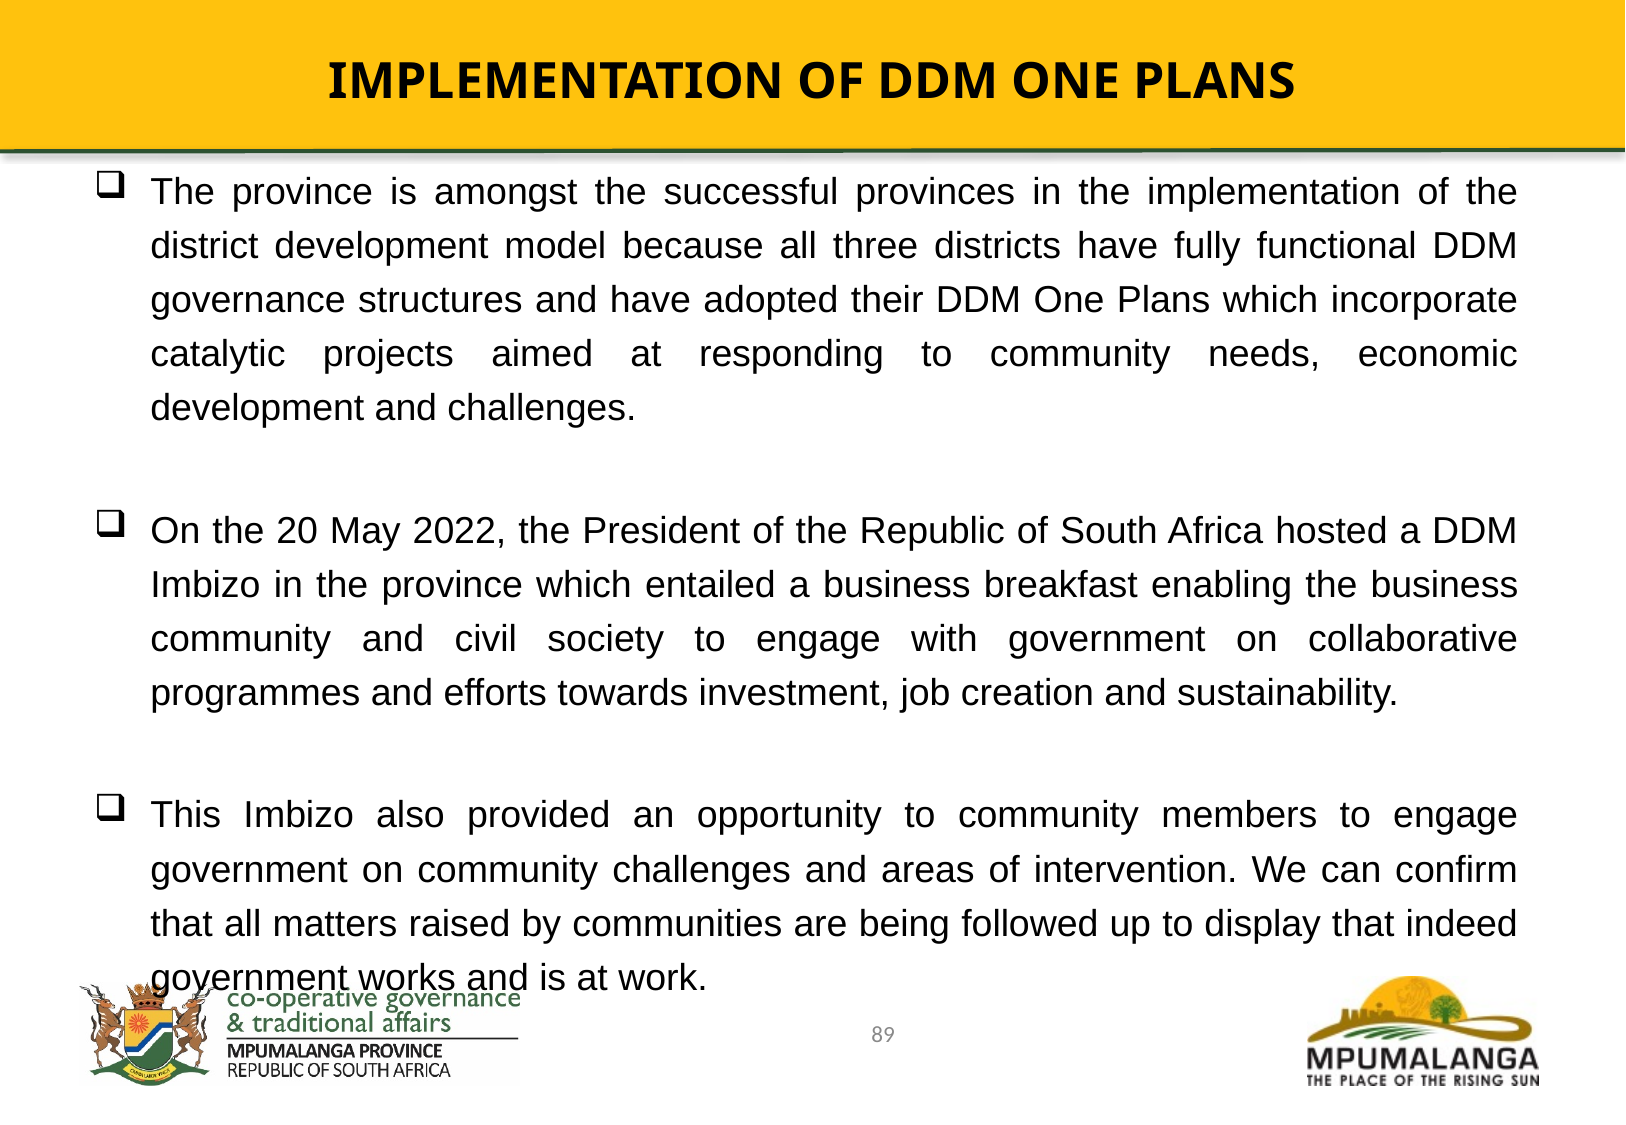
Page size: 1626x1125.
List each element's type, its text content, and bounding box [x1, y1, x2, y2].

picture [79, 982, 520, 1086]
picture [1307, 976, 1539, 1086]
text_box [94, 29, 1534, 135]
slide_number 89 [559, 1005, 910, 1061]
text_box IMPLEMENTATION OF DDM ONE PLANS [60, 4, 1564, 152]
list The province is amongst the successful provinces in the implementation of the district development model because all three districts have fully functional DDM governance structures and have adopted their DDM One Plans which incorporate catalytic projects aimed at responding to community needs, economic development and challenges. On the 20 May 2022, the President of the Republic of South Africa hosted a DDM Imbizo in the province which entailed a business breakfast enabling the business community and civil society to engage with government on collaborative programmes and efforts towards investment, job creation and sustainability. This Imbizo also provided an opportunity to community members to engage government on community challenges and areas of intervention. We can confirm that all matters raised by communities are being followed up to display that indeed government works and is at work. [79, 150, 1534, 967]
